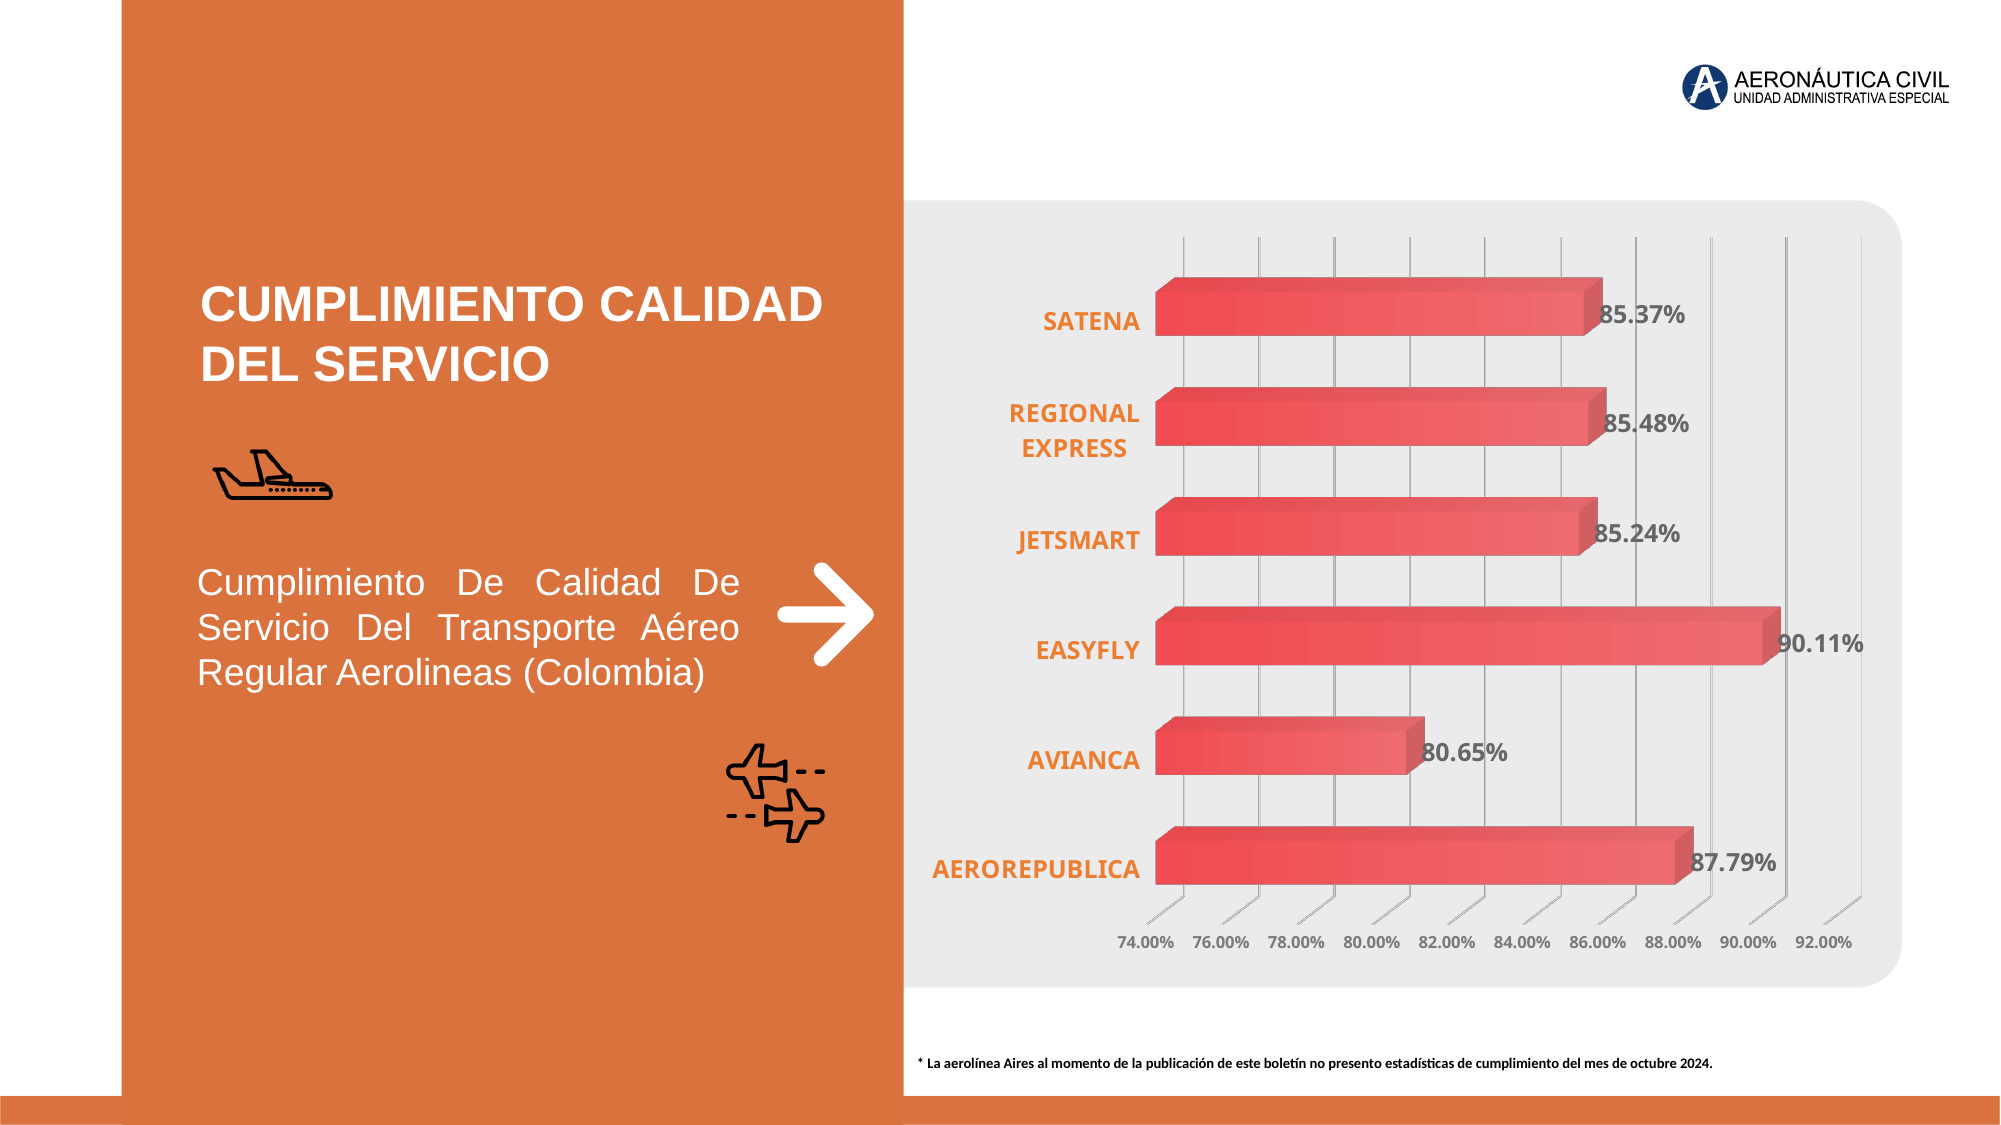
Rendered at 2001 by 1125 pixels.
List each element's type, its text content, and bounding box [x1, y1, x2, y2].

text_box CUMPLIMIENTO CALIDAD DEL SERVICIO [185, 263, 840, 489]
text_box [777, 562, 874, 667]
picture [904, 0, 2000, 1125]
text_box Cumplimiento De Calidad De Servicio Del Transporte Aéreo Regular Aerolineas (Colombia) [182, 550, 755, 773]
picture [725, 742, 826, 844]
text_box [121, 0, 904, 1125]
picture [0, 0, 121, 1125]
text_box [904, 200, 1902, 988]
picture [210, 448, 334, 501]
text_box * La aerolínea Aires al momento de la publicación de este boletín no presento estadísticas de cumplimiento del mes de octubre 2024. [902, 1046, 1902, 1079]
chart [905, 222, 1889, 969]
